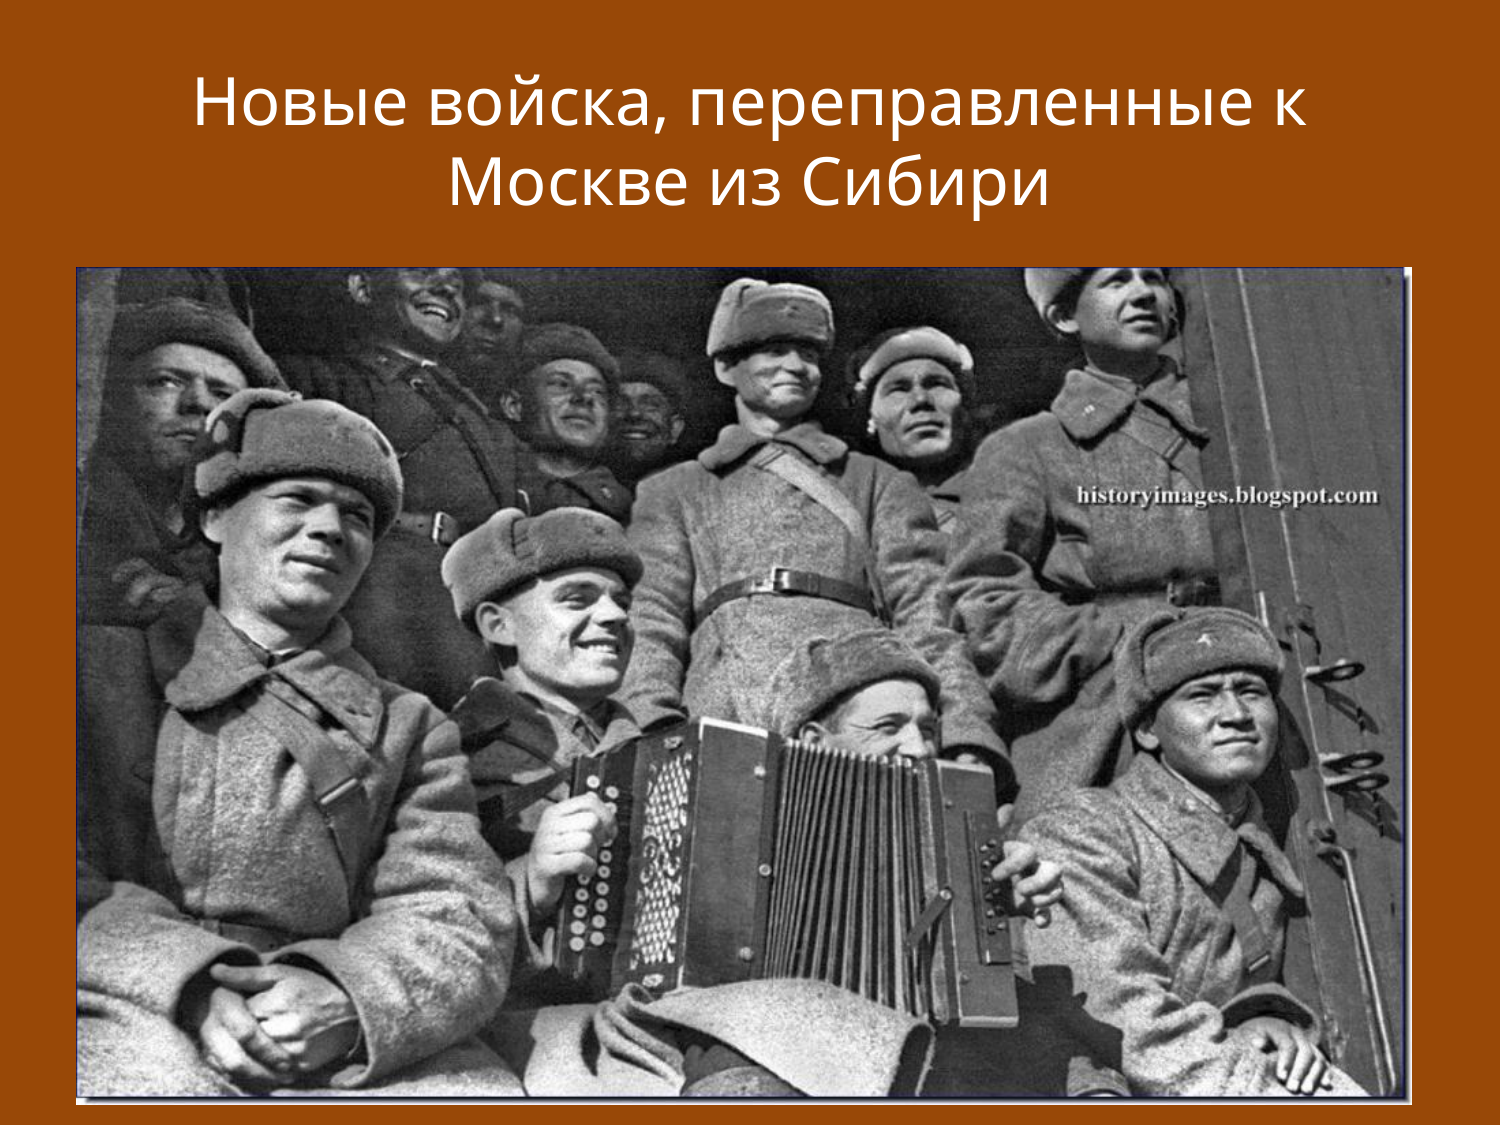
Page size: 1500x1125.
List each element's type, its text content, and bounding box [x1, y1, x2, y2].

picture [76, 266, 1412, 1105]
title Новые войска, переправленные к Москве из Сибири [75, 45, 1425, 233]
